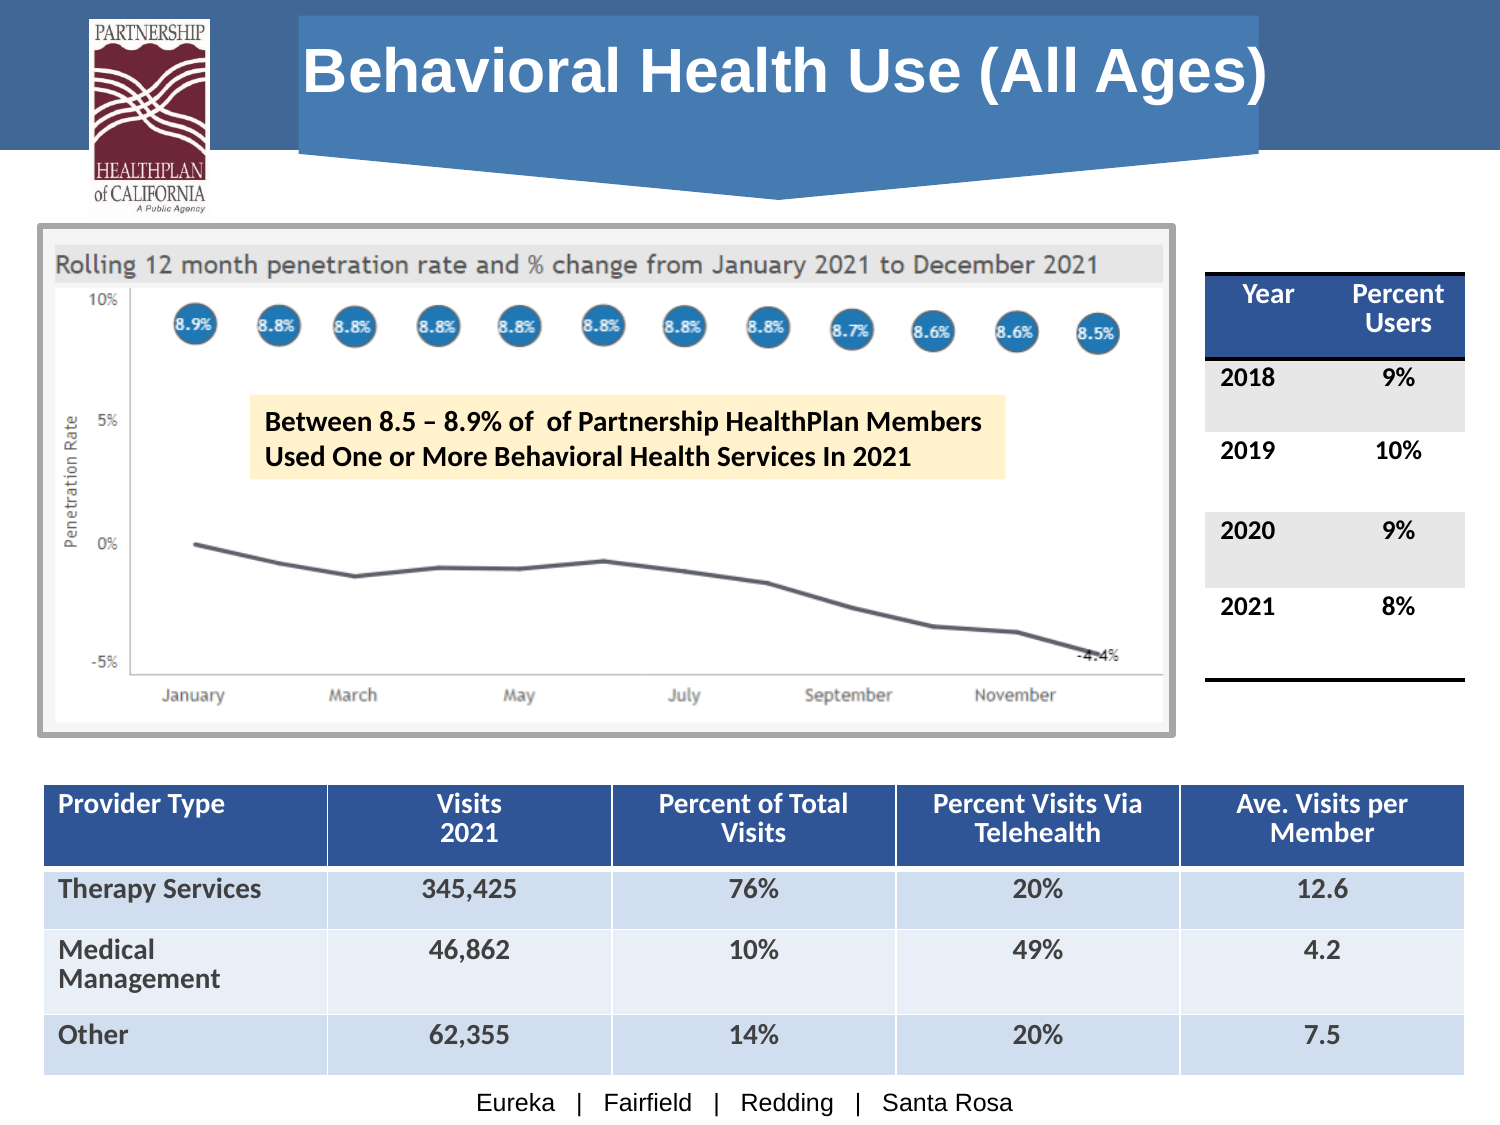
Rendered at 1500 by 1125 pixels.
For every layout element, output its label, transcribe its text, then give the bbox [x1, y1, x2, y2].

table_cell 2021 [1205, 588, 1332, 678]
table_cell 12.6 [1181, 872, 1464, 929]
table_header Visits 2021 [328, 785, 611, 866]
table_header Ave. Visits per Member [1181, 785, 1464, 866]
table_cell 14% [613, 1015, 895, 1075]
table_cell 9% [1332, 361, 1465, 432]
table_cell 4.2 [1181, 930, 1464, 1014]
table_cell 10% [1332, 432, 1465, 512]
table_cell 9% [1332, 512, 1465, 588]
table_cell 10% [613, 930, 895, 1014]
table_cell 46,862 [328, 930, 611, 1014]
table_cell 2020 [1205, 512, 1332, 588]
table_cell 49% [897, 930, 1179, 1014]
table_header Percent Visits Via Telehealth [897, 785, 1179, 866]
picture [89, 19, 210, 218]
table_cell Therapy Services [44, 872, 327, 929]
table_header Percent Users [1332, 276, 1465, 357]
table_cell Other [44, 1015, 327, 1075]
table_cell 76% [613, 872, 895, 929]
table_cell 20% [897, 1015, 1179, 1075]
table_cell Medical Management [44, 930, 327, 1014]
picture [43, 229, 1170, 732]
table_header Provider Type [44, 785, 327, 866]
table_header Year [1205, 276, 1332, 357]
table_cell 2019 [1205, 432, 1332, 512]
table_cell 345,425 [328, 872, 611, 929]
table_cell 20% [897, 872, 1179, 929]
table_header Percent of Total Visits [613, 785, 895, 866]
table_cell 8% [1332, 588, 1465, 678]
table_cell 2018 [1205, 361, 1332, 432]
text_box Behavioral Health Use (All Ages) [288, 22, 1285, 113]
table_cell 62,355 [328, 1015, 611, 1075]
table_cell 7.5 [1181, 1015, 1464, 1075]
